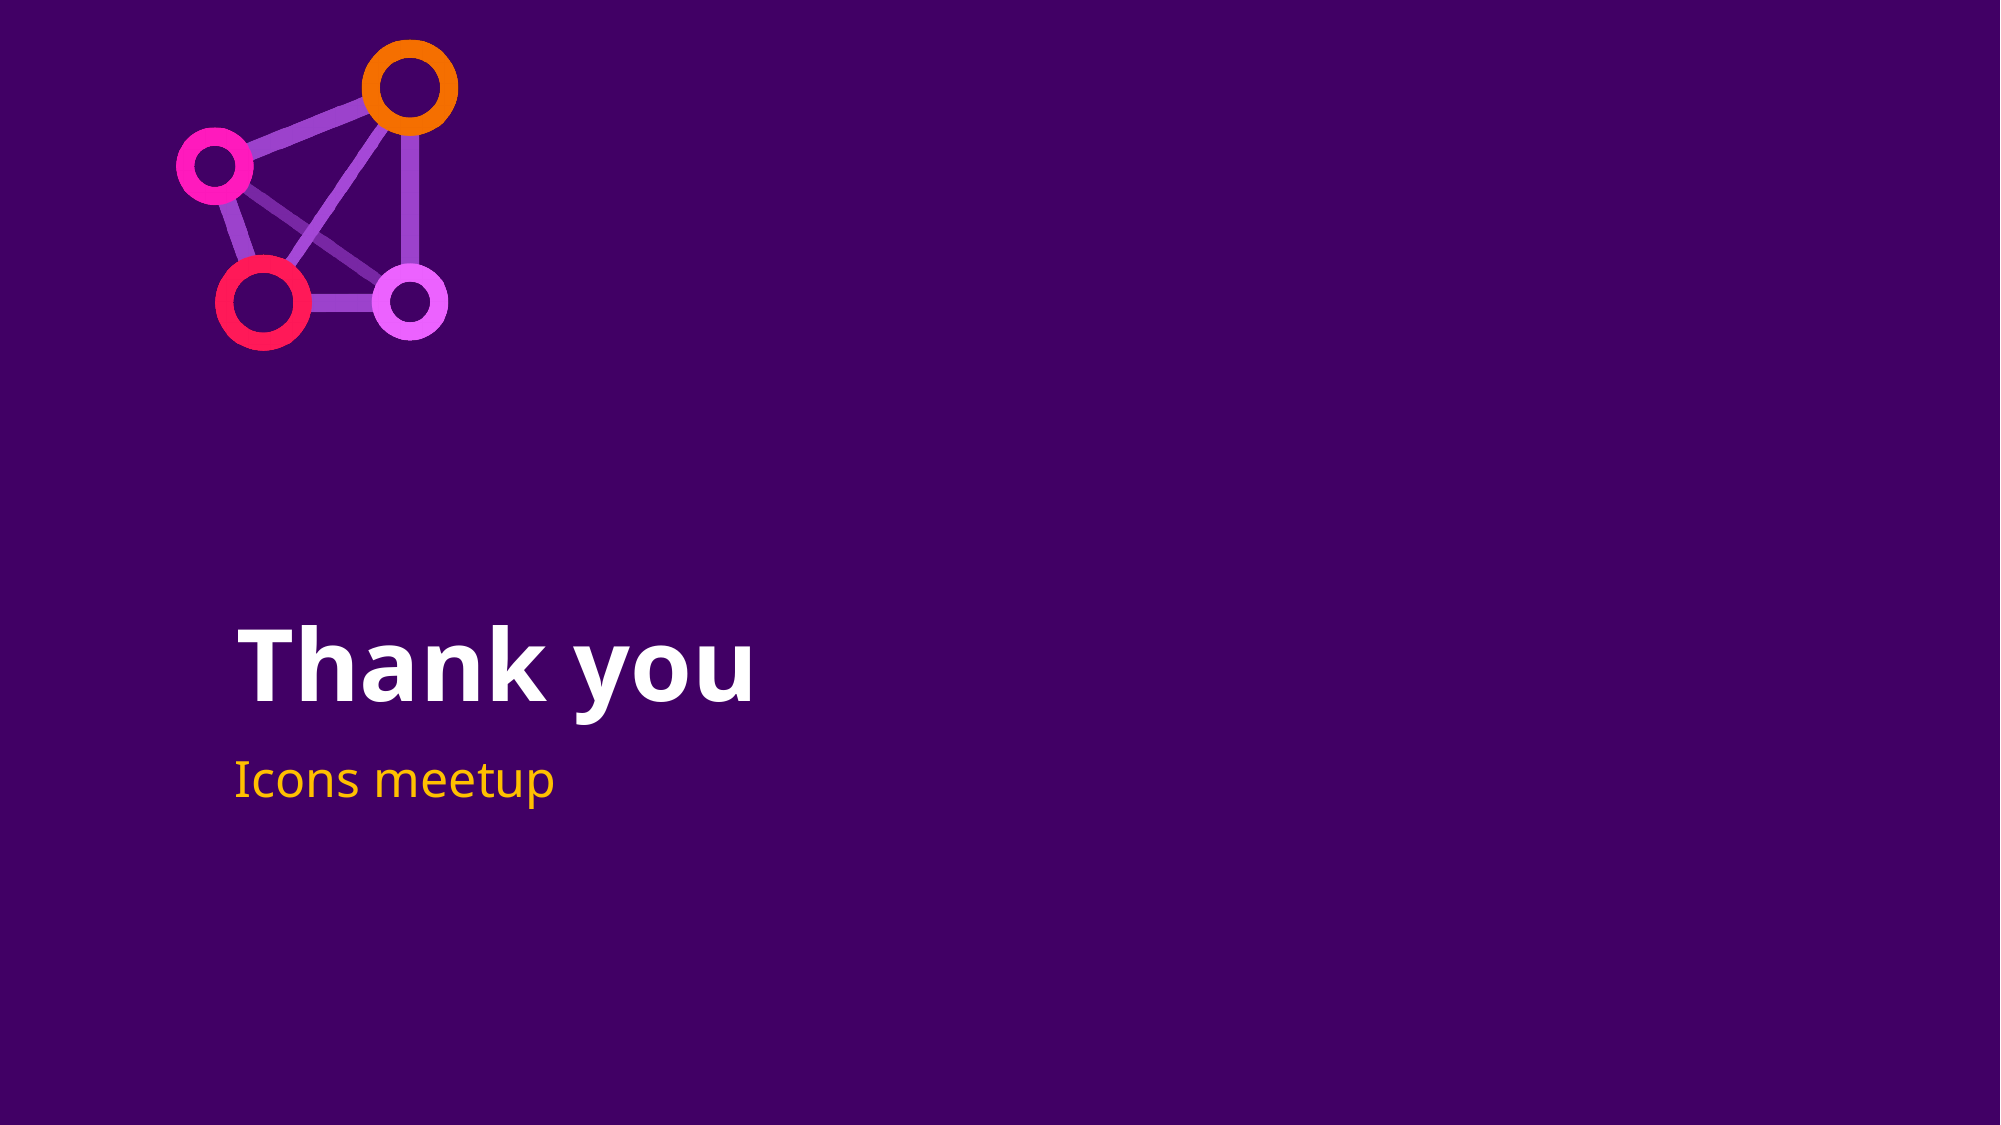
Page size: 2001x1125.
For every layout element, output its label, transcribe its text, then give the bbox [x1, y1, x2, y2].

title Thank you [236, 280, 1595, 724]
picture [140, 0, 531, 388]
list Icons meetup [234, 754, 1593, 1001]
